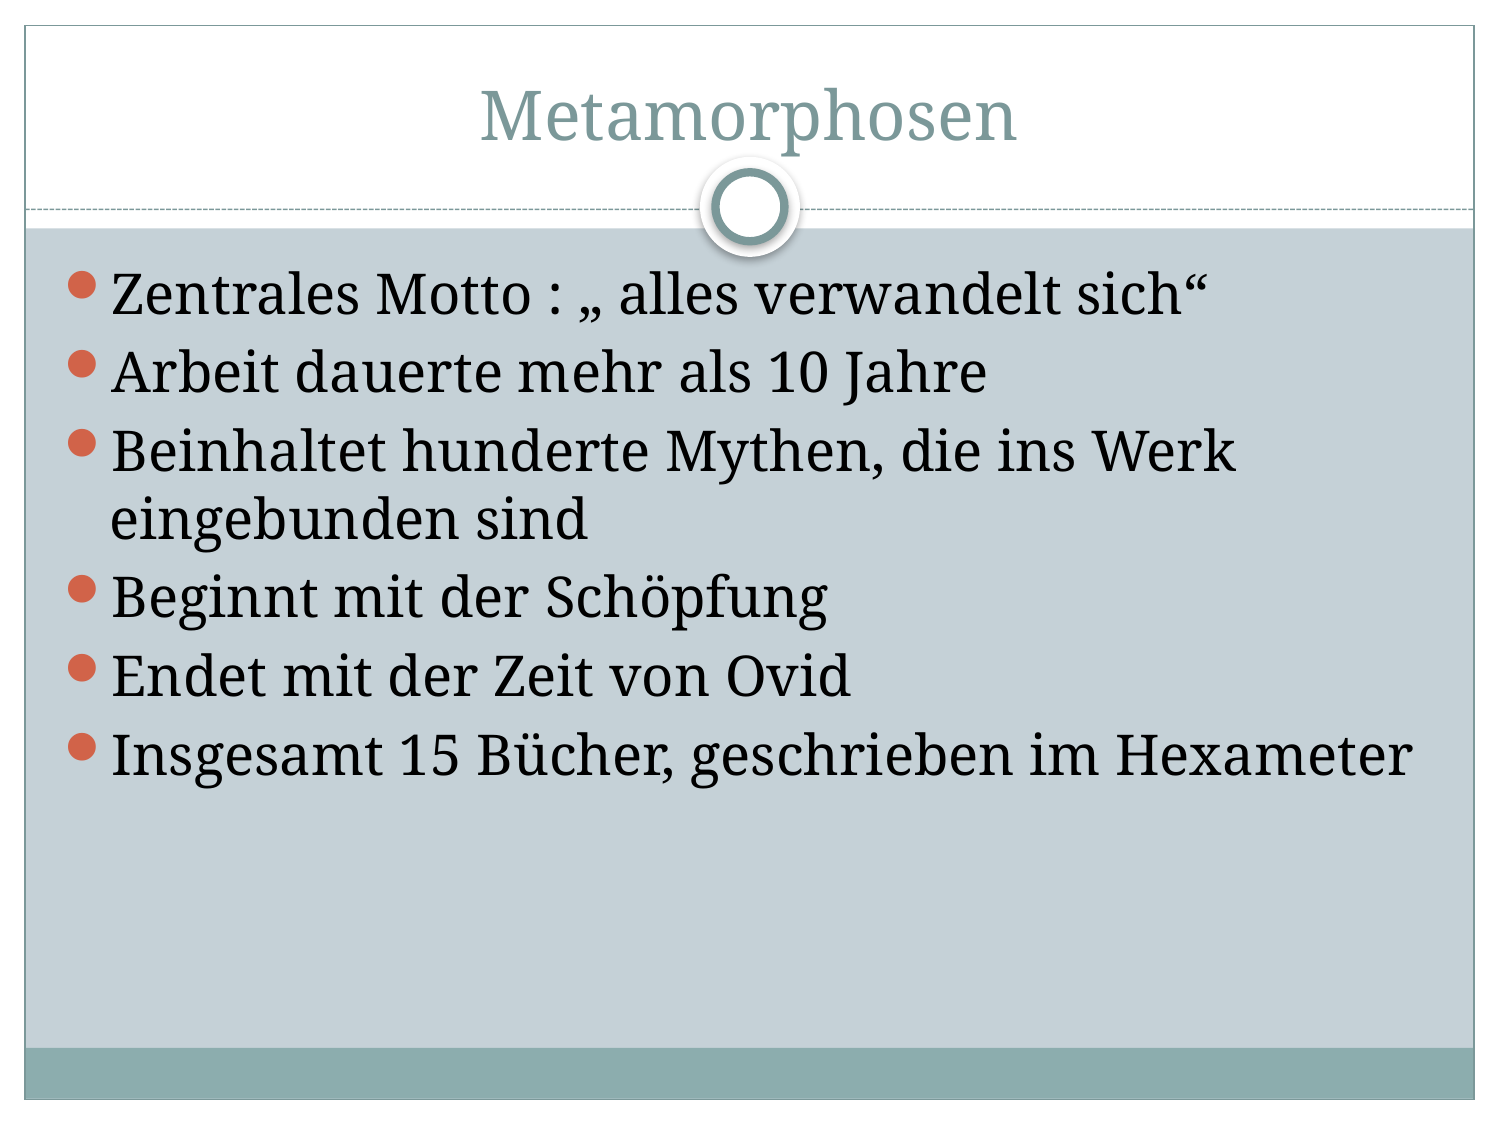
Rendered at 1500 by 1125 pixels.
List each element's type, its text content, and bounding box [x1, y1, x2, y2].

title Metamorphosen [49, 37, 1450, 162]
list Zentrales Motto : „ alles verwandelt sich“ Arbeit dauerte mehr als 10 Jahre Beinhaltet hunderte Mythen, die ins Werk eingebunden sind Beginnt mit der Schöpfung Endet mit der Zeit von Ovid Insgesamt 15 Bücher, geschrieben im Hexameter [49, 250, 1445, 1001]
